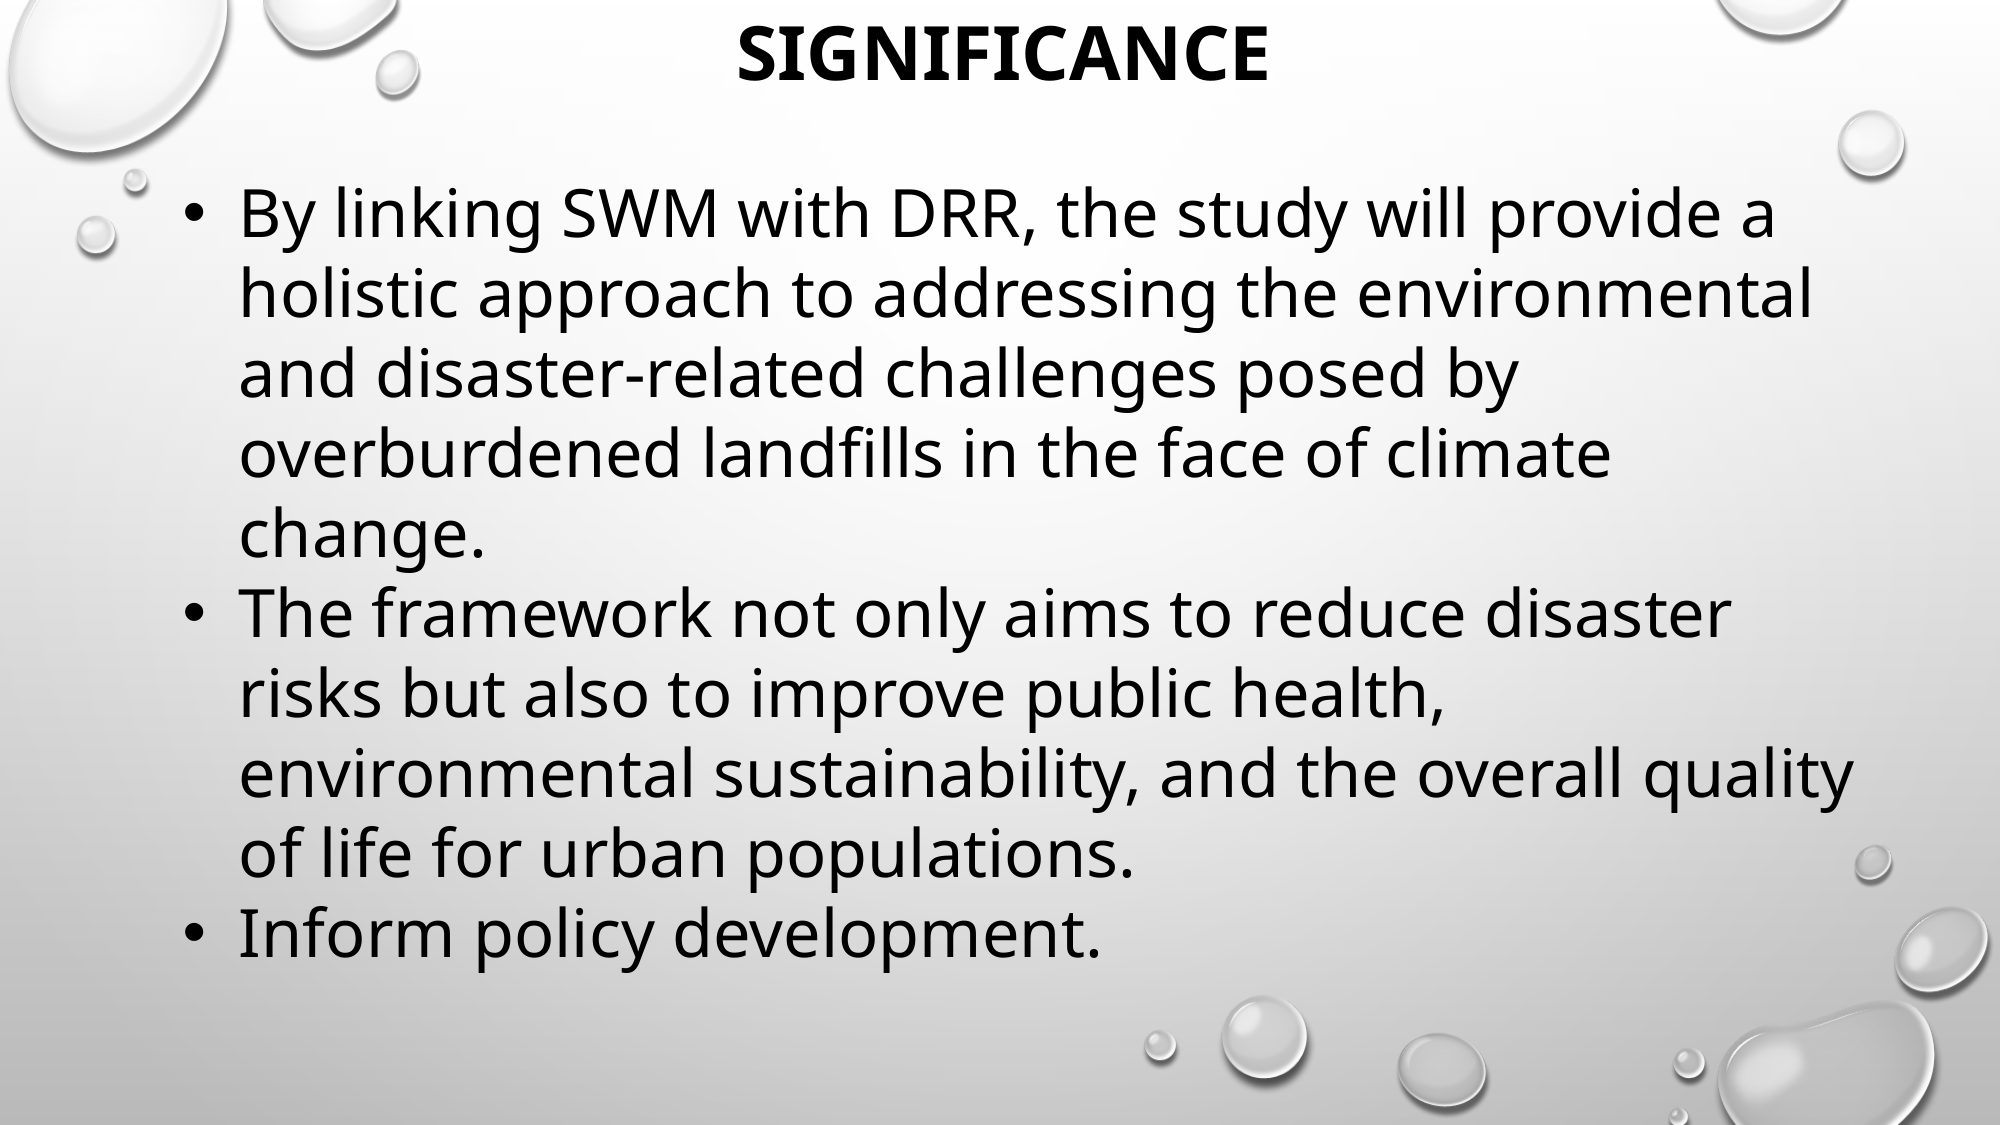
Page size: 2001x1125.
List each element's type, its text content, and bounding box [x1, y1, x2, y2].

text_box By linking SWM with DRR, the study will provide a holistic approach to addressing the environmental and disaster-related challenges posed by overburdened landfills in the face of climate change. The framework not only aims to reduce disaster risks but also to improve public health, environmental sustainability, and the overall quality of life for urban populations. Inform policy development. [167, 163, 1881, 979]
title significance [260, 0, 1749, 113]
picture [0, 0, 2000, 1125]
